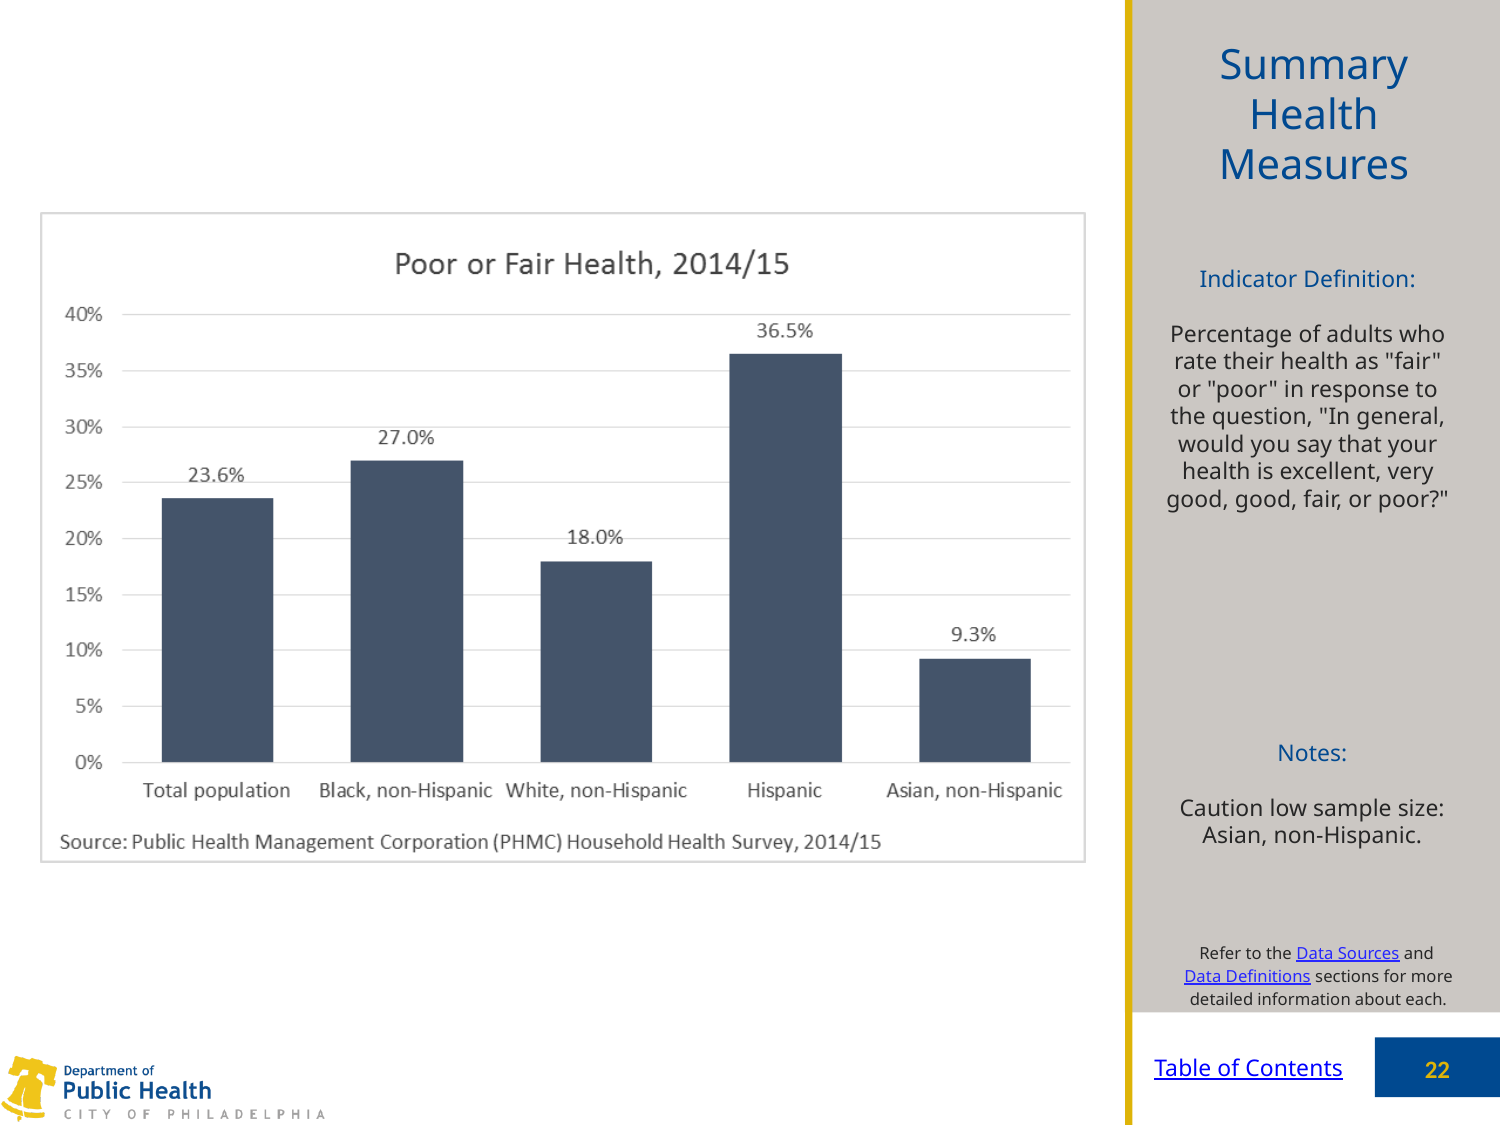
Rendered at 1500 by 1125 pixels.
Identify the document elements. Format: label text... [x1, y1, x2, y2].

picture [0, 1055, 325, 1122]
picture [40, 212, 1087, 863]
list Summary Health Measures [1151, 24, 1477, 200]
text_box Notes: Caution low sample size: Asian, non-Hispanic. [1143, 731, 1482, 856]
text_box Indicator Definition: Percentage of adults who rate their health as "fair" or "poor" in response to the question, "In general, would you say that your health is excellent, very good, good, fair, or poor?" [1145, 257, 1471, 519]
